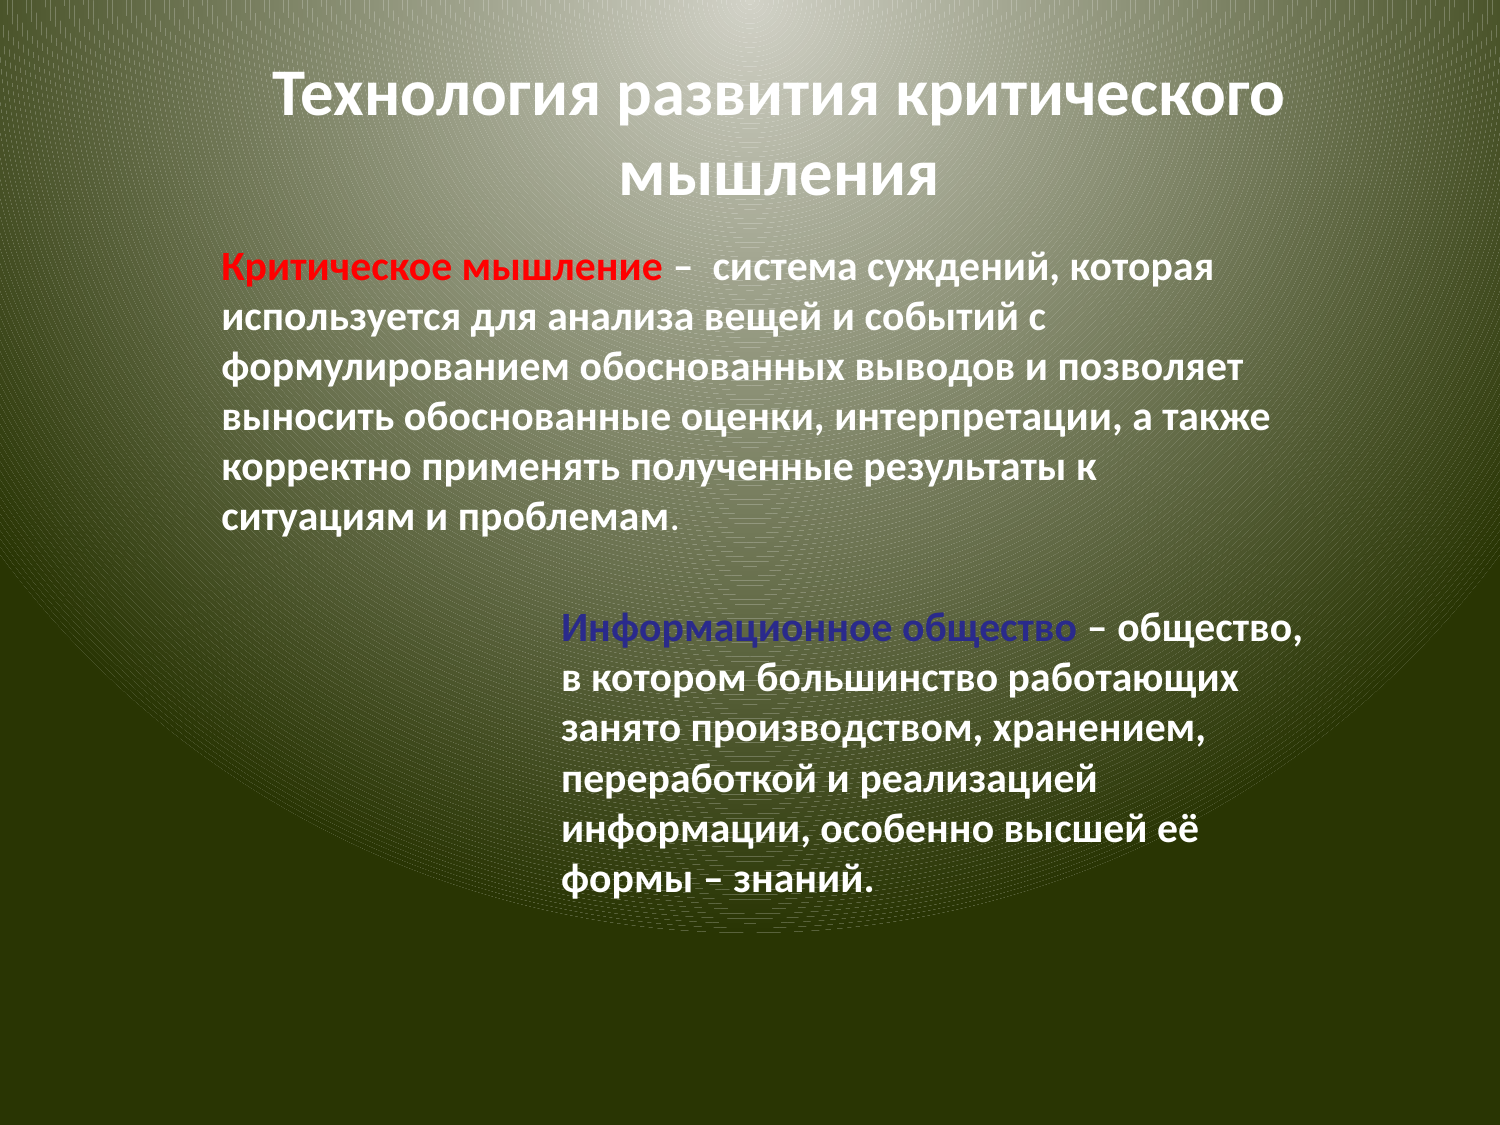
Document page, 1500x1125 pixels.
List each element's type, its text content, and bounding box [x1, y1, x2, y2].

text_box Информационное общество – общество, в котором большинство работающих занято производством, хранением, переработкой и реализацией информации, особенно высшей её формы – знаний. [561, 600, 1329, 901]
text_box Технология развития критического мышления [171, 48, 1329, 209]
text_box Критическое мышление – система суждений, которая используется для анализа вещей и событий с формулированием обоснованных выводов и позволяет выносить обоснованные оценки, интерпретации, а также корректно применять полученные результаты к ситуациям и проблемам. [206, 231, 1306, 597]
